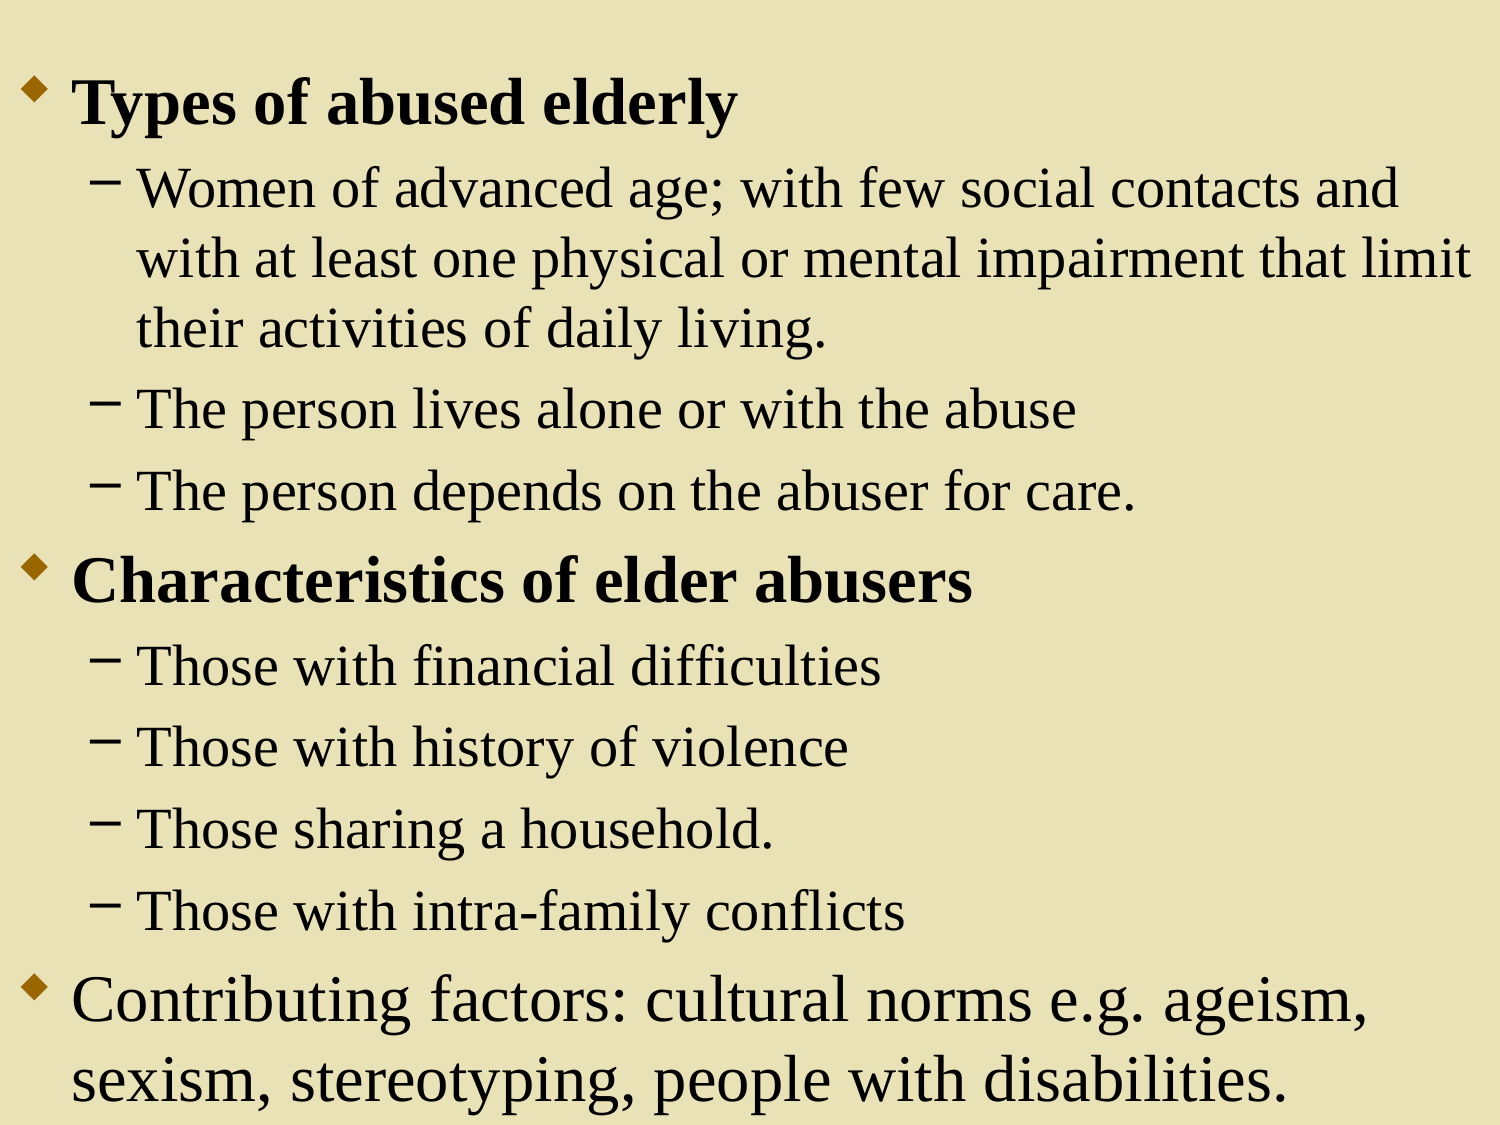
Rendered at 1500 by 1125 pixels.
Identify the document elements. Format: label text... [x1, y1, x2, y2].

list Types of abused elderly Women of advanced age; with few social contacts and with at least one physical or mental impairment that limit their activities of daily living. The person lives alone or with the abuse The person depends on the abuser for care. Characteristics of elder abusers Those with financial difficulties Those with history of violence Those sharing a household. Those with intra-family conflicts Contributing factors: cultural norms e.g. ageism, sexism, stereotyping, people with disabilities. [0, 49, 1500, 1125]
slide_number 100 [1186, 1024, 1500, 1101]
